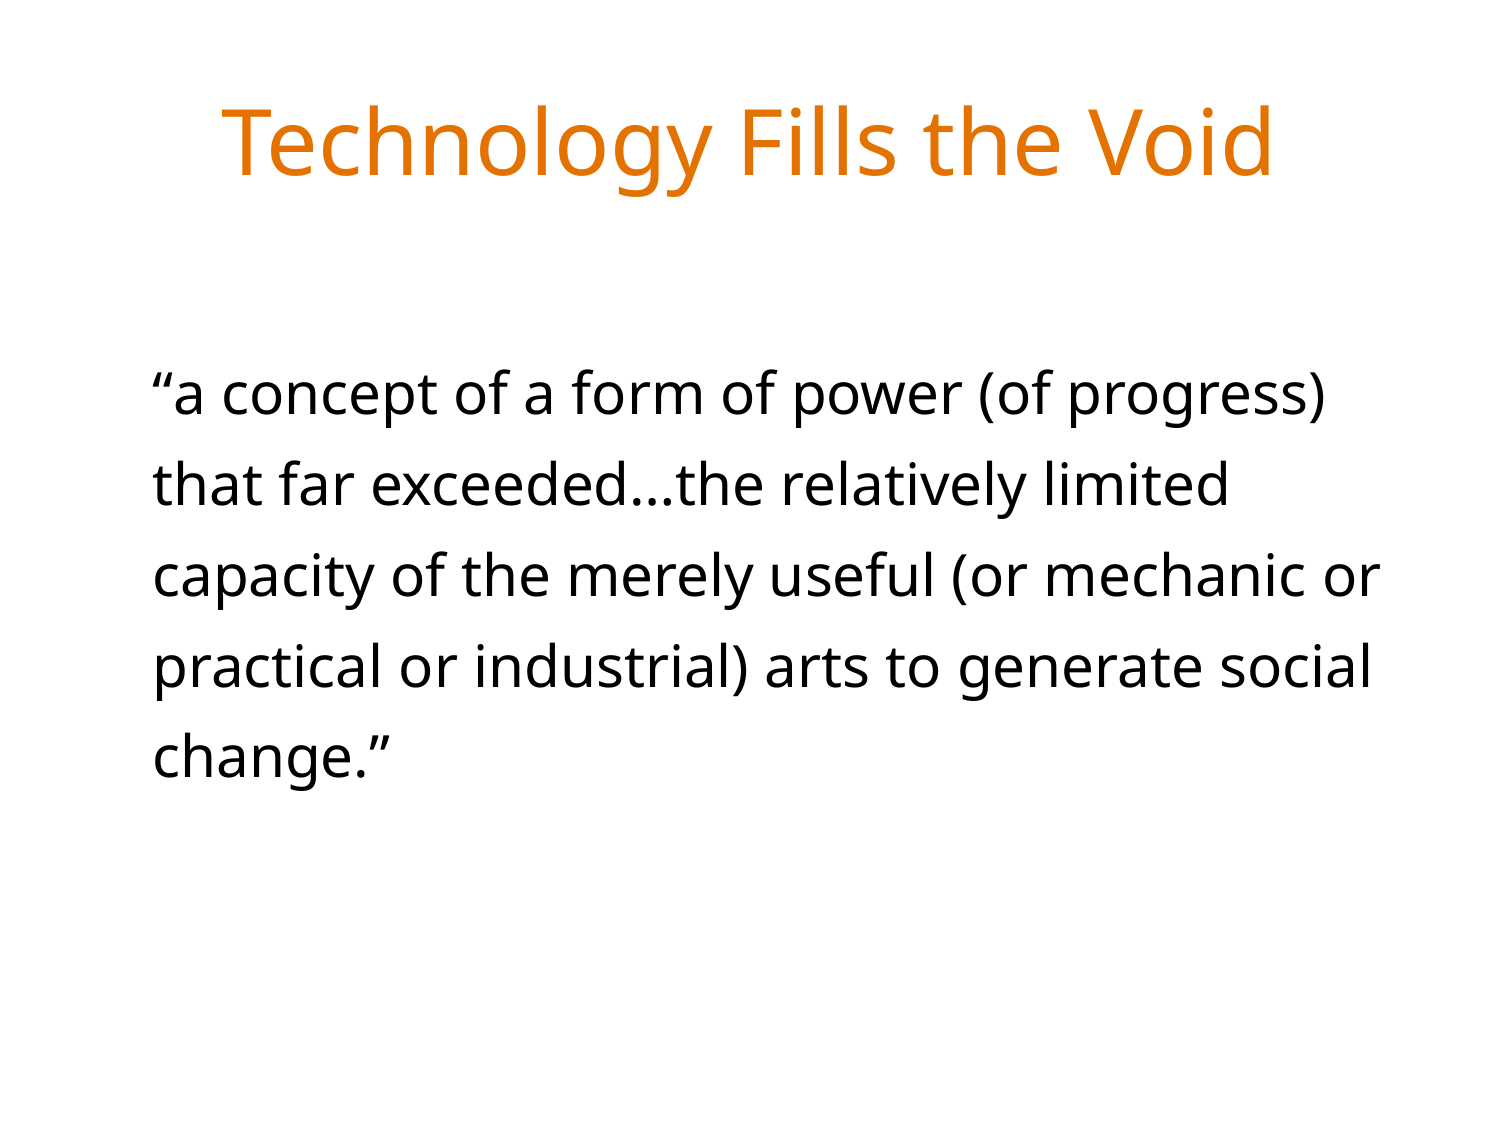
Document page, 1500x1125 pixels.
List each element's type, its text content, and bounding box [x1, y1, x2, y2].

text_box Technology Fills the Void [74, 45, 1425, 233]
list “a concept of a form of power (of progress) that far exceeded…the relatively limited capacity of the merely useful (or mechanic or practical or industrial) arts to generate social change.” [137, 328, 1413, 810]
